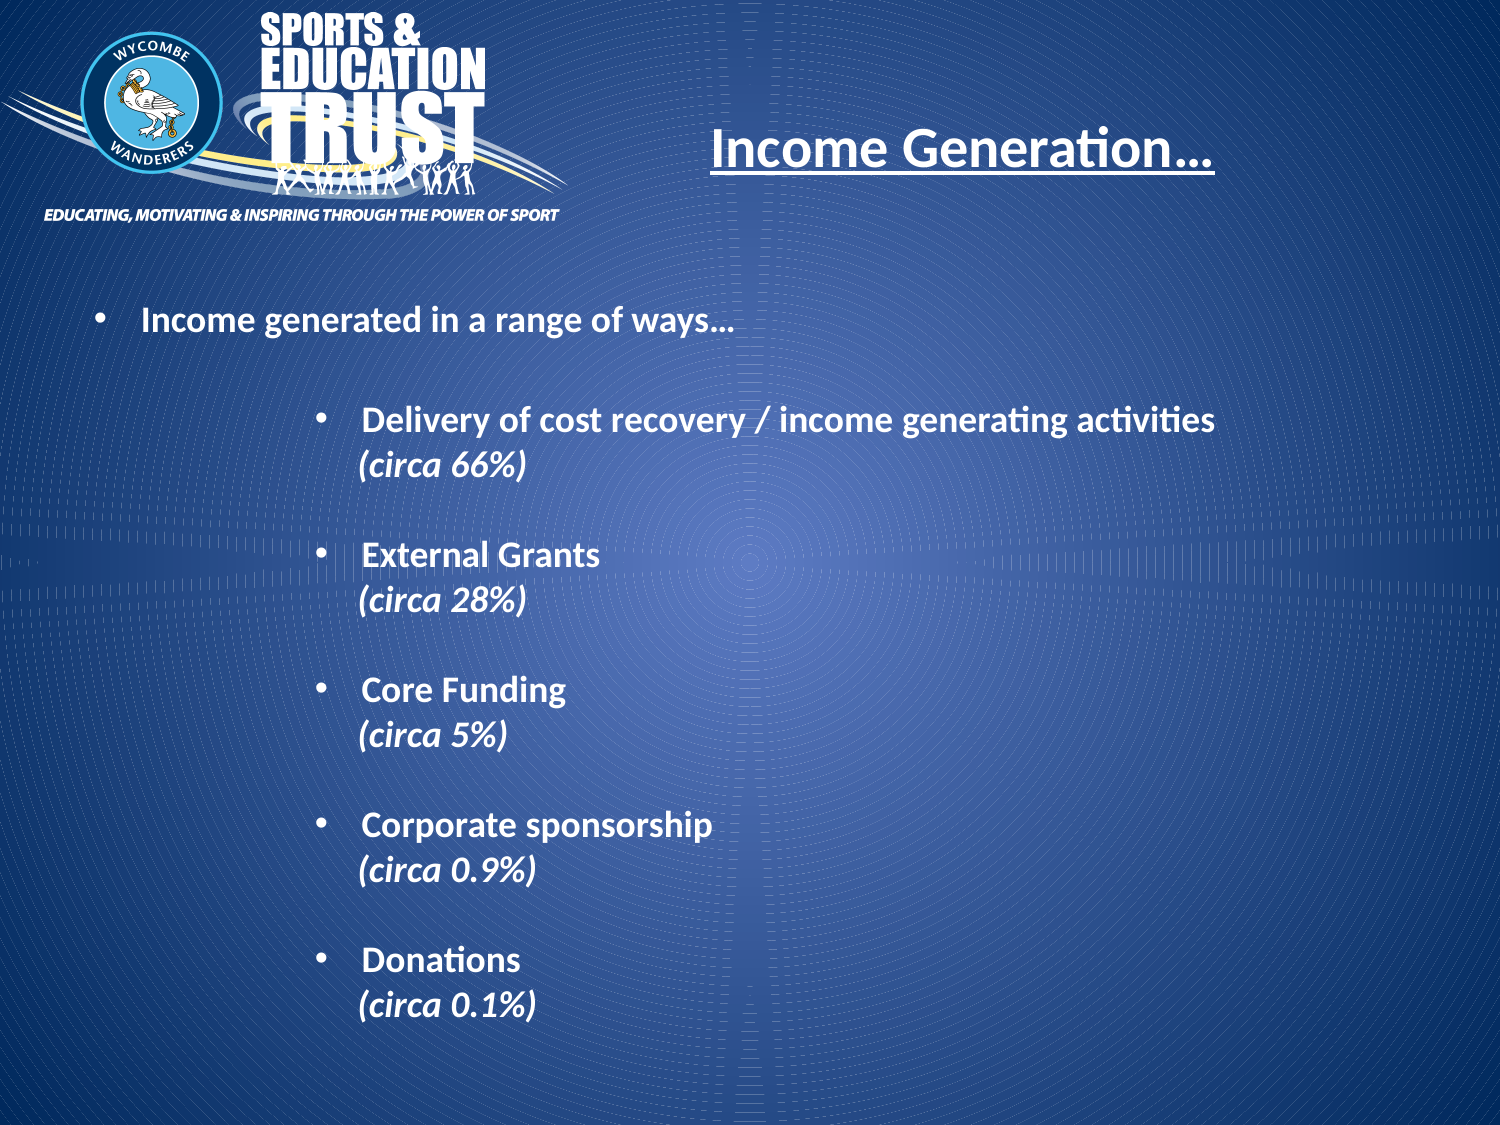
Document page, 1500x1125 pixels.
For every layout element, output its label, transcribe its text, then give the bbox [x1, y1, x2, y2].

title Income Generation… [571, 87, 1400, 200]
text_box Income generated in a range of ways… [79, 287, 925, 348]
picture [1, 12, 568, 224]
text_box Delivery of cost recovery / income generating activities (circa 66%) External Grants (circa 28%) Core Funding (circa 5%) Corporate sponsorship (circa 0.9%) Donations (circa 0.1%) [75, 387, 1436, 1033]
